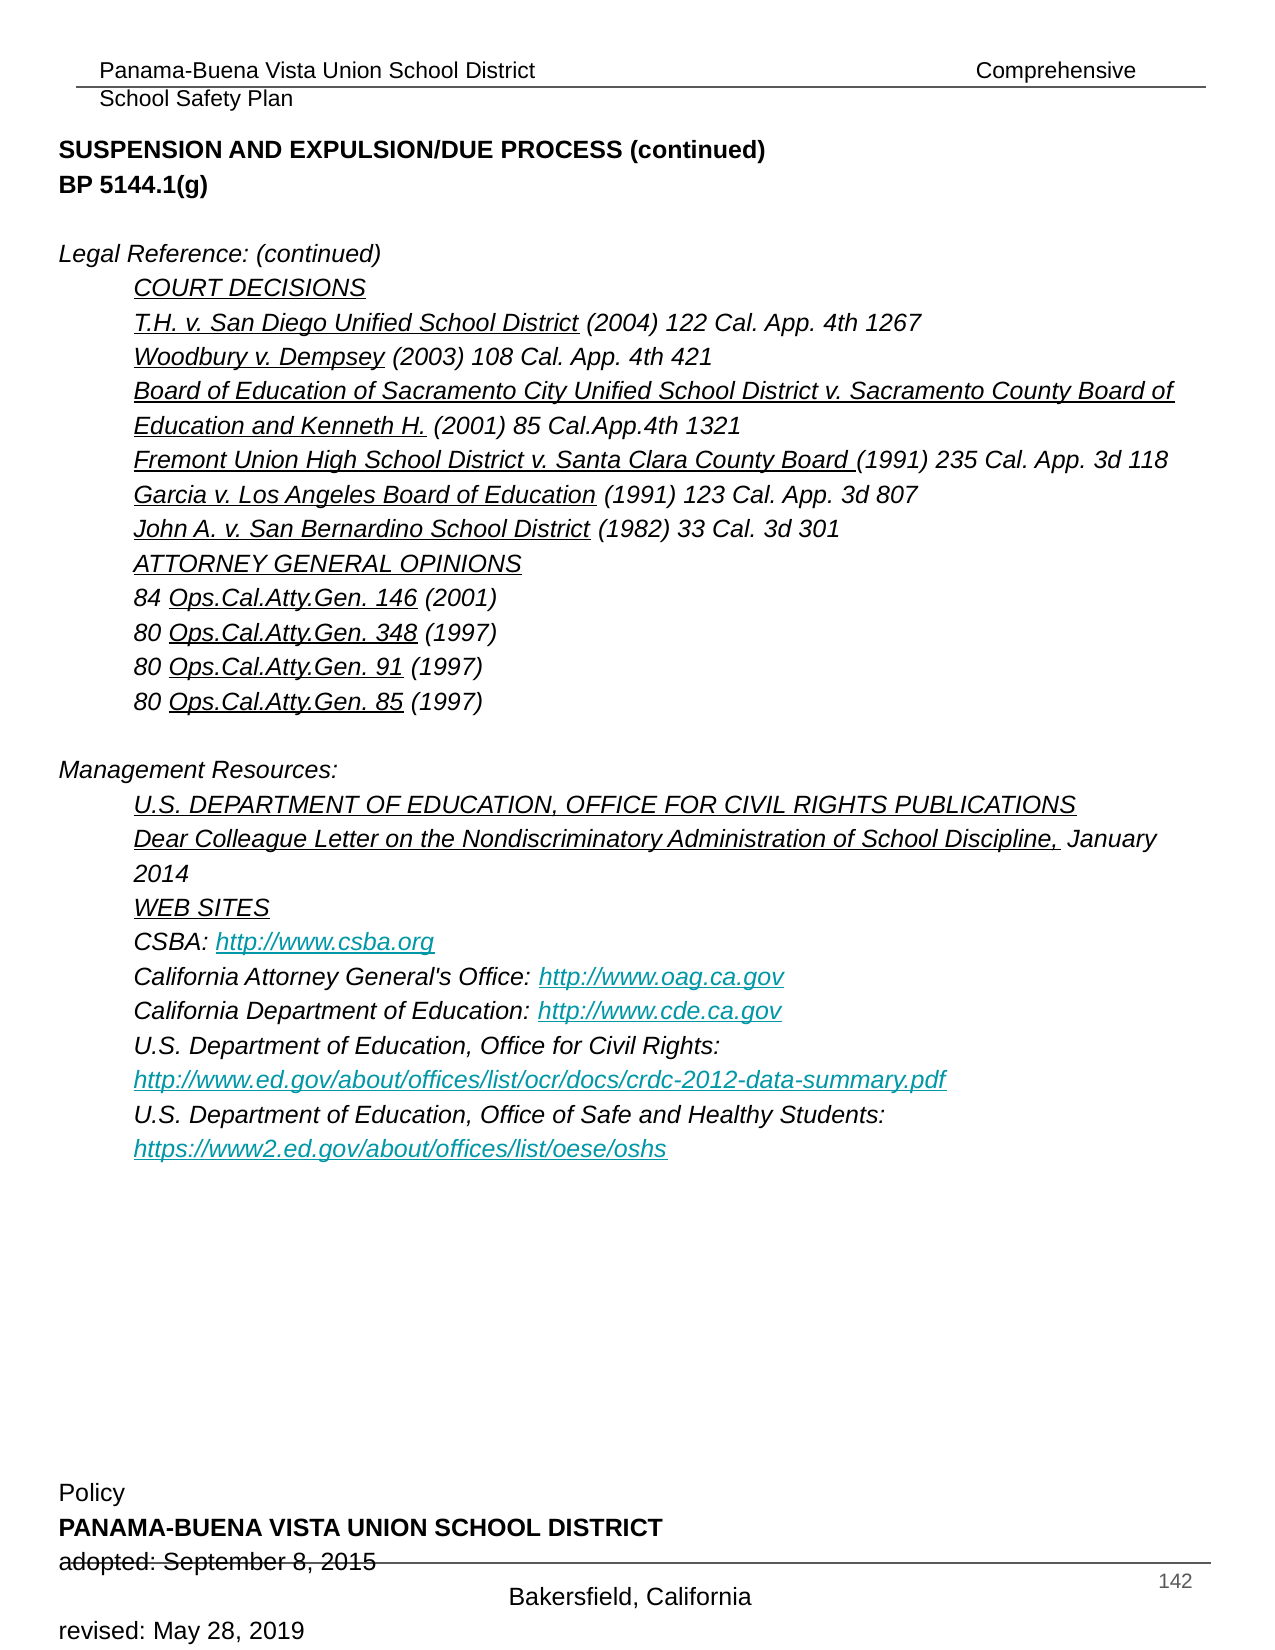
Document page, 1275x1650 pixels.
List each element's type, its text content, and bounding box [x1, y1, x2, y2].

list SUSPENSION AND EXPULSION/DUE PROCESS (continued) BP 5144.1(g) Legal Reference: (continued) COURT DECISIONS T.H. v. San Diego Unified School District (2004) 122 Cal. App. 4th 1267 Woodbury v. Dempsey (2003) 108 Cal. App. 4th 421 Board of Education of Sacramento City Unified School District v. Sacramento County Board of Education and Kenneth H. (2001) 85 Cal.App.4th 1321 Fremont Union High School District v. Santa Clara County Board (1991) 235 Cal. App. 3d 118 Garcia v. Los Angeles Board of Education (1991) 123 Cal. App. 3d 807 John A. v. San Bernardino School District (1982) 33 Cal. 3d 301 ATTORNEY GENERAL OPINIONS 84 Ops.Cal.Atty.Gen. 146 (2001) 80 Ops.Cal.Atty.Gen. 348 (1997) 80 Ops.Cal.Atty.Gen. 91 (1997) 80 Ops.Cal.Atty.Gen. 85 (1997) Management Resources: U.S. DEPARTMENT OF EDUCATION, OFFICE FOR CIVIL RIGHTS PUBLICATIONS Dear Colleague Letter on the Nondiscriminatory Administration of School Discipline, January 2014 WEB SITES CSBA: http://www.csba.org California Attorney General's Office: http://www.oag.ca.gov California Department of Education: http://www.cde.ca.gov U.S. Department of Education, Office for Civil Rights: http://www.ed.gov/about/offices/list/ocr/docs/crdc-2012-data-summary.pdf U.S. Department of Education, Office of Safe and Healthy Students: https://www2.ed.gov/about/offices/list/oese/oshs Policy PANAMA-BUENA VISTA UNION SCHOOL DISTRICT adopted: September 8, 2015 Bakersfield, California revised: May 28, 2019 [43, 114, 1232, 1548]
slide_number ‹#› [1131, 1552, 1208, 1623]
